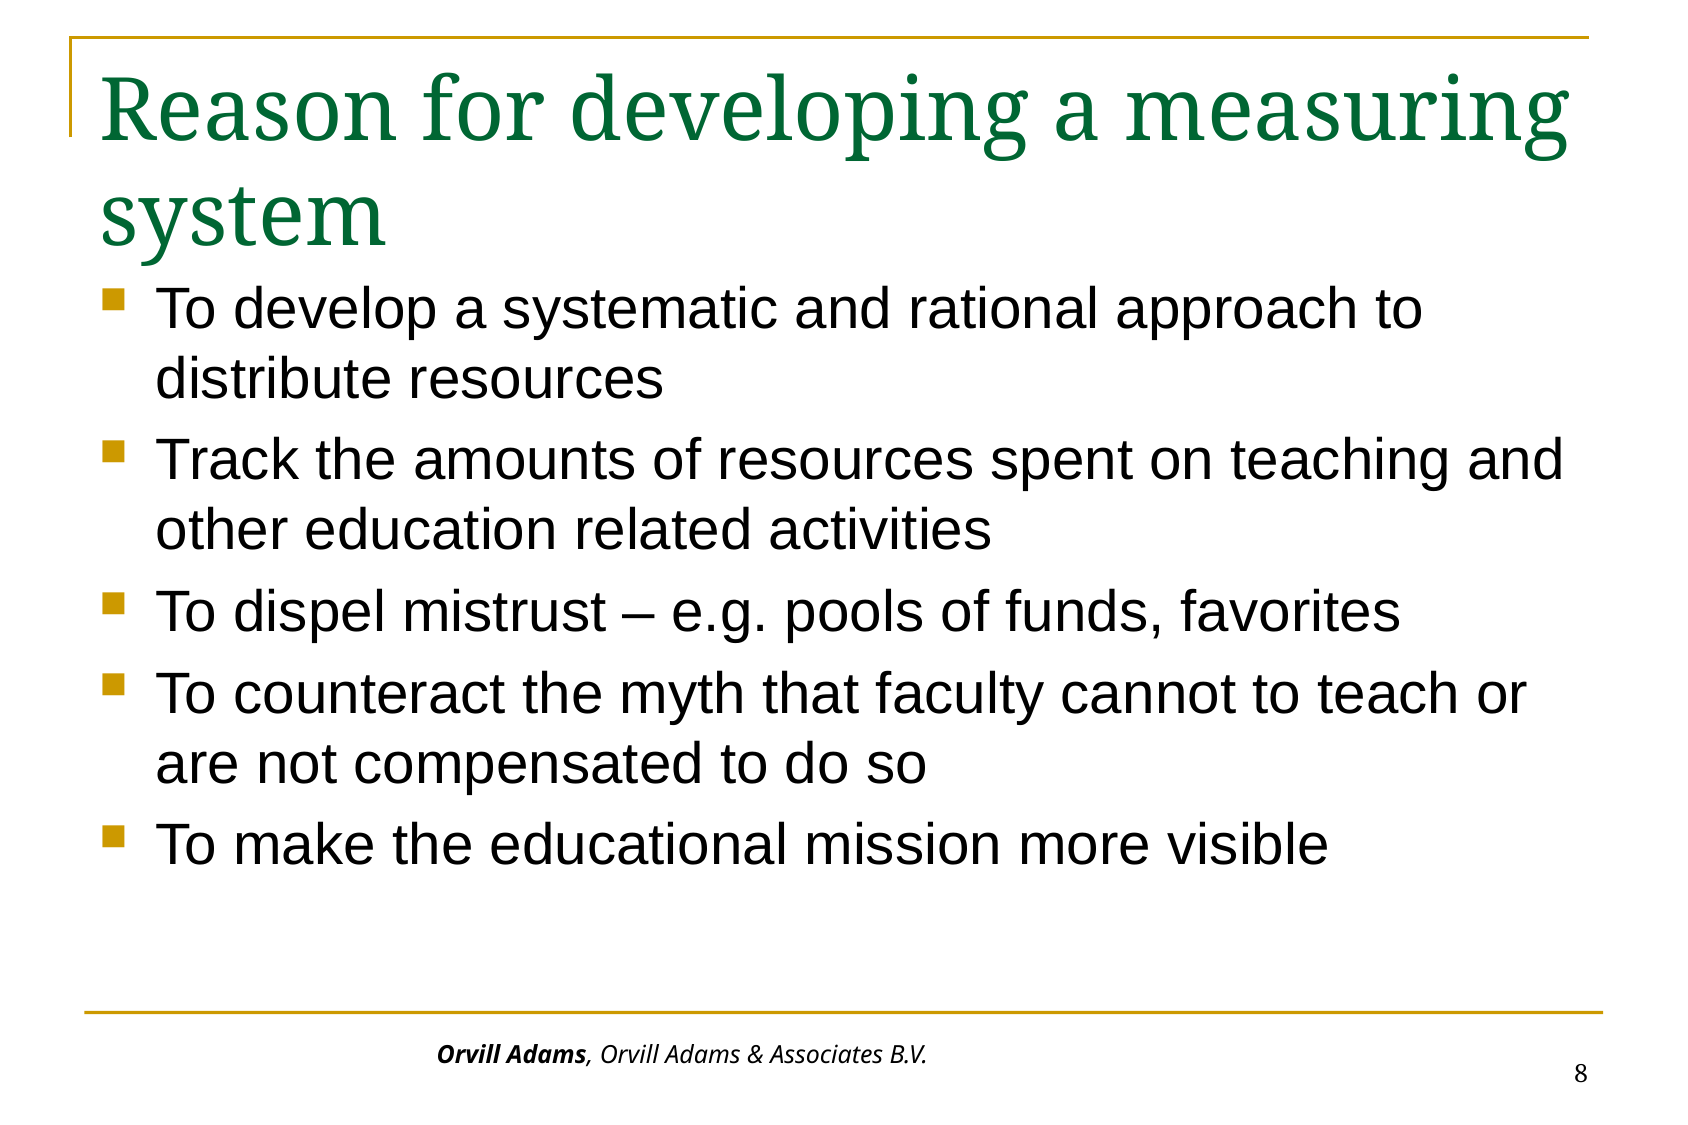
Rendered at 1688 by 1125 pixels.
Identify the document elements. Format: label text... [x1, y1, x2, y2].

list To develop a systematic and rational approach to distribute resources Track the amounts of resources spent on teaching and other education related activities To dispel mistrust – e.g. pools of funds, favorites To counteract the myth that faculty cannot to teach or are not compensated to do so To make the educational mission more visible [84, 262, 1604, 1006]
title Reason for developing a measuring system [84, 45, 1604, 233]
slide_number 8 [1209, 1024, 1604, 1100]
